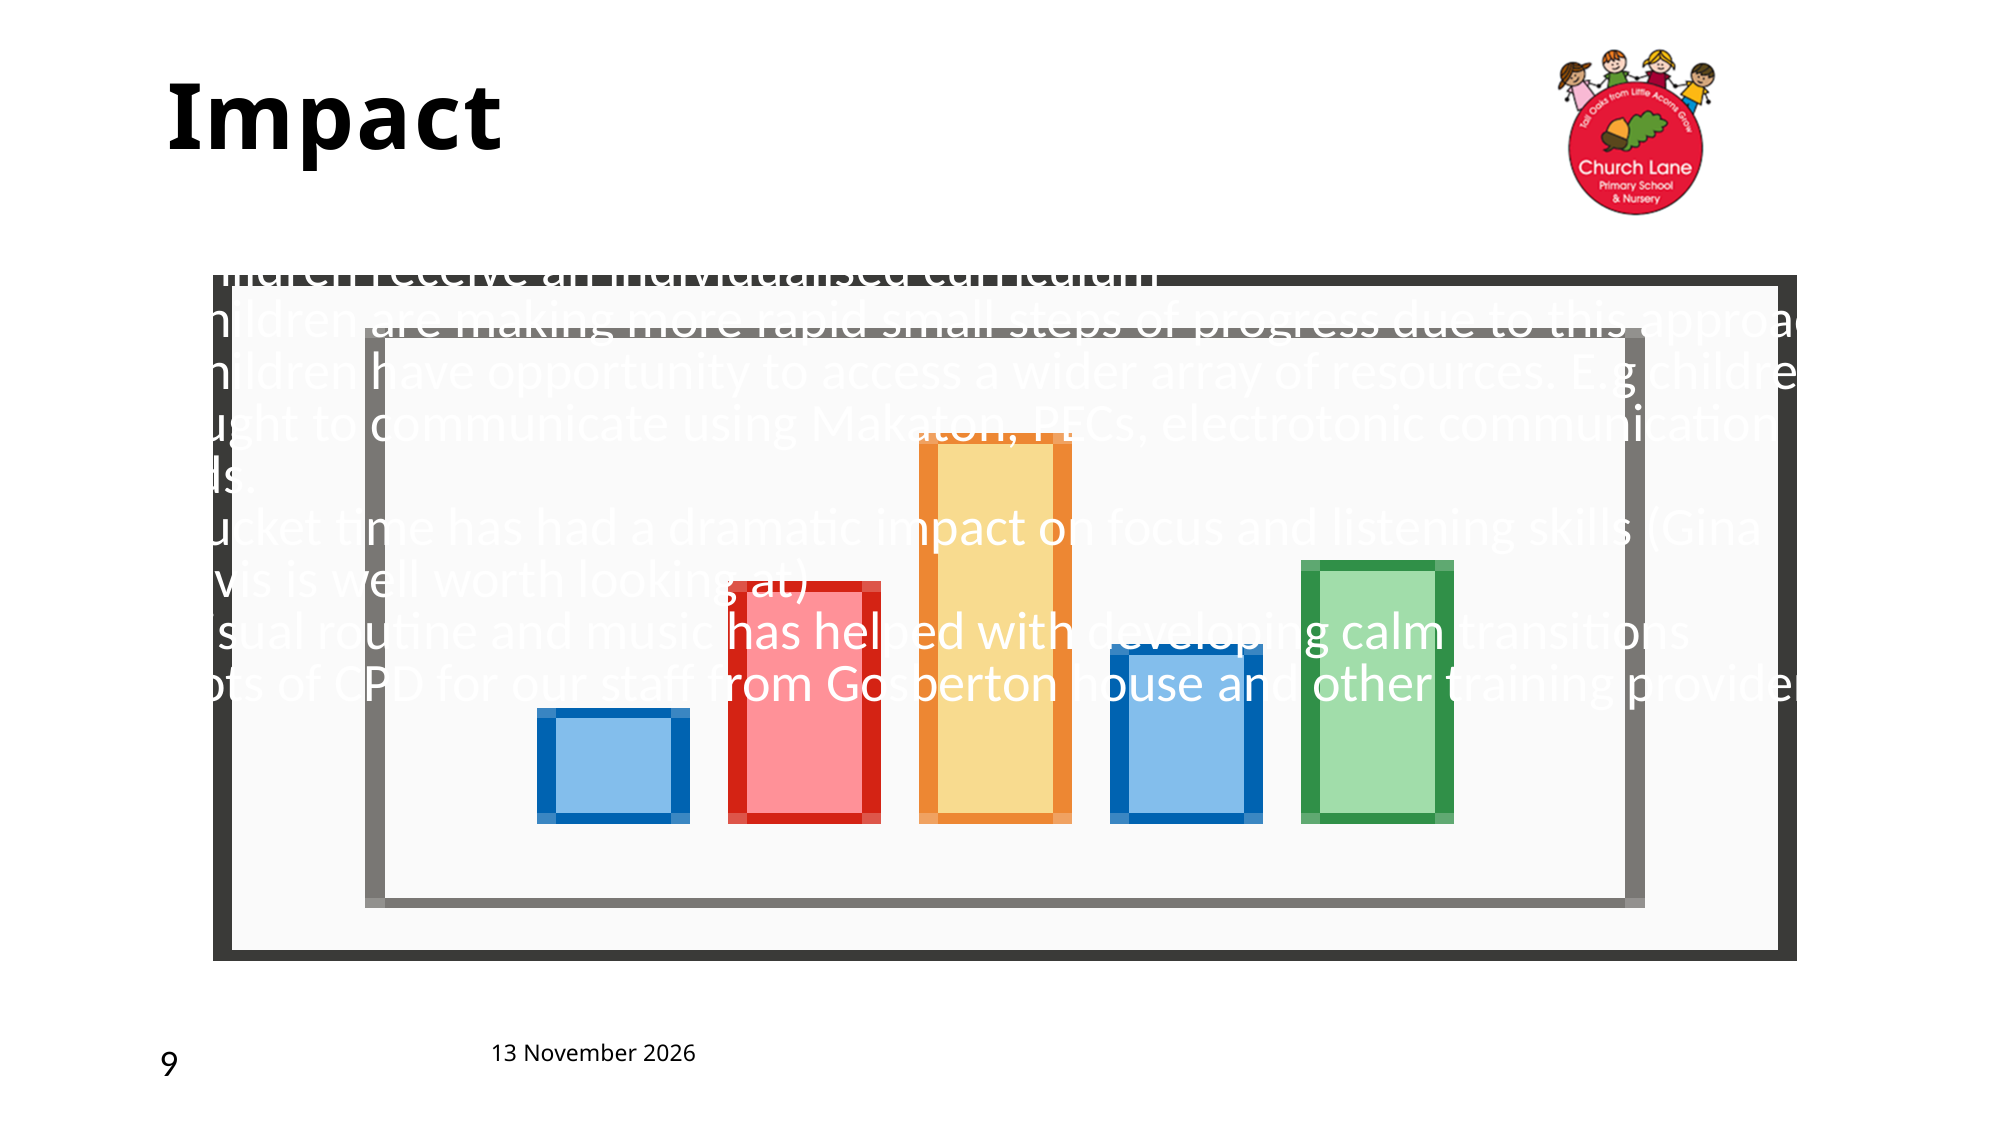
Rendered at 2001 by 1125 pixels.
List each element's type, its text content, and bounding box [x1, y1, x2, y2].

picture [1504, 8, 1754, 257]
title Impact [167, 68, 978, 170]
text_box 1 May, 2024 [490, 1038, 707, 1080]
text_box 9 [159, 1038, 246, 1080]
text_box Children receive an individualised curriculum Children are making more rapid small steps of progress due to this approach Children have opportunity to access a wider array of resources. E.g children taught to communicate using Makaton, PECs, electrotonic communication aids. Bucket time has had a dramatic impact on focus and listening skills (Gina Davis is well worth looking at) Visual routine and music has helped with developing calm transitions Lots of CPD for our staff from Gosberton house and other training providers. [156, 244, 1855, 993]
